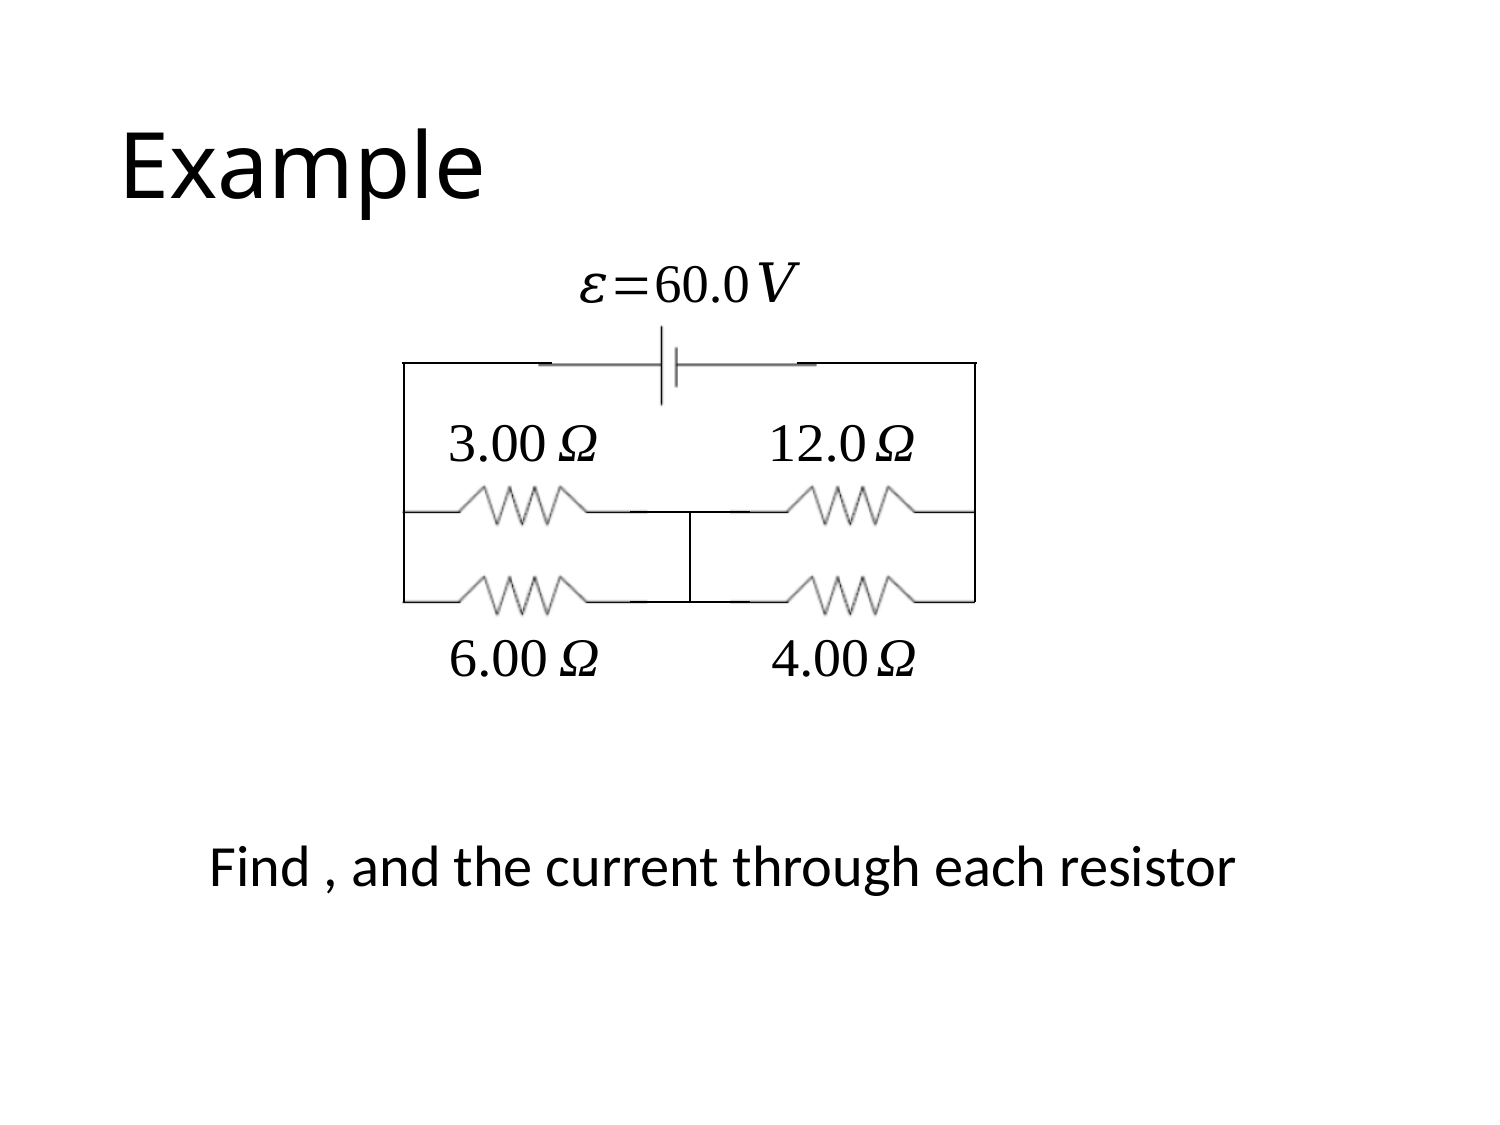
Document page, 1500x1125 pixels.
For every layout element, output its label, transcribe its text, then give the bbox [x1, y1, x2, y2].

picture [730, 452, 975, 645]
picture [538, 306, 817, 421]
picture [402, 452, 648, 645]
title Example [103, 59, 1397, 278]
